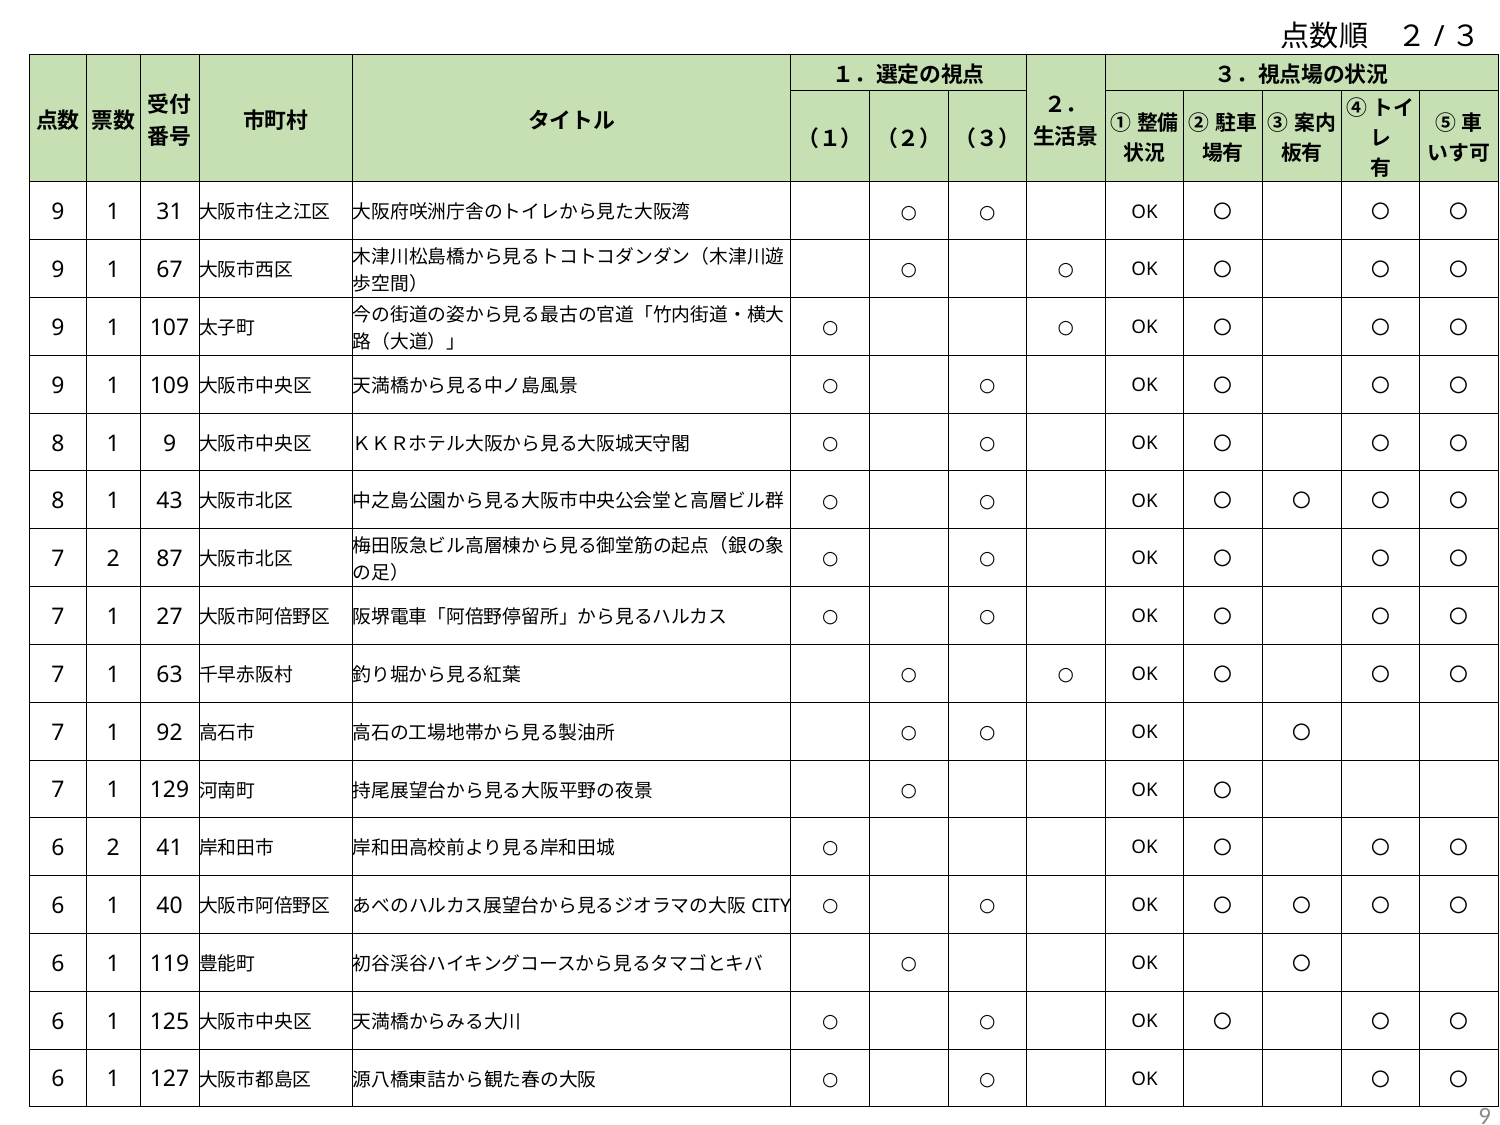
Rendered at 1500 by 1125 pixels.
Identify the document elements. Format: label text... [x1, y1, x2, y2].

table_cell 河南町 [200, 761, 352, 817]
table_cell [1342, 761, 1419, 817]
table_cell [870, 818, 948, 875]
table_cell ○ [870, 645, 948, 702]
table_cell ○ [870, 240, 948, 297]
table_cell [1263, 1050, 1341, 1106]
table_cell 1 [87, 471, 140, 528]
table_cell [1184, 703, 1262, 760]
table_cell OK [1106, 529, 1183, 586]
table_cell ○ [949, 992, 1026, 1049]
table_cell ○ [791, 1050, 869, 1106]
table_cell 〇 [1184, 356, 1262, 413]
table_cell 8 [30, 471, 86, 528]
table_cell 〇 [1184, 414, 1262, 470]
table_cell 〇 [1342, 298, 1419, 355]
table_cell 〇 [1263, 703, 1341, 760]
table_header ２． 生活景 [1027, 71, 1105, 181]
table_cell [1027, 471, 1105, 528]
table_cell 7 [30, 587, 86, 644]
table_cell 9 [30, 356, 86, 413]
table_cell 〇 [1263, 471, 1341, 528]
table_cell OK [1106, 934, 1183, 991]
table_cell 67 [141, 240, 199, 297]
table_cell 119 [141, 934, 199, 991]
table_cell [1027, 934, 1105, 991]
table_cell [1027, 529, 1105, 586]
table_cell 〇 [1263, 934, 1341, 991]
table_cell 大阪市北区 [200, 471, 352, 528]
table_cell 〇 [1420, 529, 1498, 586]
table_cell 持尾展望台から見る大阪平野の夜景 [353, 761, 790, 817]
table_cell 〇 [1342, 414, 1419, 470]
table_cell 〇 [1420, 471, 1498, 528]
table_cell 高石市 [200, 703, 352, 760]
table_cell 天満橋からみる大川 [353, 992, 790, 1049]
table_cell 6 [30, 934, 86, 991]
table_cell [1027, 182, 1105, 239]
table_cell 92 [141, 703, 199, 760]
table_cell ②駐車 場有 [1184, 91, 1262, 181]
table_cell OK [1106, 356, 1183, 413]
table_cell 岸和田市 [200, 818, 352, 875]
table_cell 〇 [1420, 876, 1498, 933]
table_cell 9 [30, 240, 86, 297]
table_cell 〇 [1342, 356, 1419, 413]
table_cell OK [1106, 587, 1183, 644]
table_cell 阪堺電車「阿倍野停留所」から見るハルカス [353, 587, 790, 644]
table_cell 中之島公園から見る大阪市中央公会堂と高層ビル群 [353, 471, 790, 528]
table_cell [1027, 761, 1105, 817]
table_cell ＫＫＲホテル大阪から見る大阪城天守閣 [353, 414, 790, 470]
table_cell 太子町 [200, 298, 352, 355]
table_cell ○ [791, 992, 869, 1049]
table_cell 1 [87, 182, 140, 239]
table_header １．選定の視点 [791, 55, 1026, 90]
table_cell ⑤車 いす可 [1420, 91, 1498, 181]
table_cell [1263, 298, 1341, 355]
table_cell 〇 [1184, 182, 1262, 239]
table_cell ○ [791, 529, 869, 586]
table_cell [1420, 703, 1498, 760]
table_cell 109 [141, 356, 199, 413]
table_cell ○ [1027, 645, 1105, 702]
table_cell 6 [30, 876, 86, 933]
table_cell 〇 [1420, 240, 1498, 297]
table_cell [1027, 818, 1105, 875]
table_cell （３） [949, 91, 1026, 181]
table_cell 〇 [1420, 1050, 1498, 1106]
table_cell 1 [87, 703, 140, 760]
table_cell ○ [791, 587, 869, 644]
table_cell [1263, 414, 1341, 470]
table_cell ○ [949, 414, 1026, 470]
table_cell 〇 [1420, 645, 1498, 702]
table_cell [949, 240, 1026, 297]
table_cell 〇 [1342, 876, 1419, 933]
table_cell 27 [141, 587, 199, 644]
table_cell [791, 240, 869, 297]
table_cell 大阪市中央区 [200, 414, 352, 470]
table_cell ①整備 状況 [1106, 91, 1183, 181]
table_cell OK [1106, 876, 1183, 933]
table_cell 〇 [1184, 992, 1262, 1049]
table_cell 7 [30, 761, 86, 817]
table_cell 1 [87, 414, 140, 470]
table_cell OK [1106, 645, 1183, 702]
table_cell ○ [791, 356, 869, 413]
table_cell 87 [141, 529, 199, 586]
table_cell ③案内 板有 [1263, 91, 1341, 181]
table_cell 1 [87, 240, 140, 297]
table_cell 6 [30, 1050, 86, 1106]
table_cell 大阪市西区 [200, 240, 352, 297]
table_cell ○ [791, 414, 869, 470]
table_cell 〇 [1342, 992, 1419, 1049]
table_cell （２） [870, 91, 948, 181]
table_cell 岸和田高校前より見る岸和田城 [353, 818, 790, 875]
table_cell ④トイレ 有 [1342, 91, 1419, 181]
table_cell 初谷渓谷ハイキングコースから見るタマゴとキバ [353, 934, 790, 991]
table_cell 大阪市中央区 [200, 992, 352, 1049]
text_box 点数順 ２/３ [1002, 0, 1500, 71]
table_cell [1027, 1050, 1105, 1106]
table_cell 〇 [1184, 298, 1262, 355]
table_cell [1027, 414, 1105, 470]
table_cell [791, 934, 869, 991]
table_cell 〇 [1420, 414, 1498, 470]
table_cell 豊能町 [200, 934, 352, 991]
table_cell 梅田阪急ビル高層棟から見る御堂筋の起点（銀の象の足） [353, 529, 790, 586]
table_cell [870, 876, 948, 933]
table_cell [1027, 703, 1105, 760]
table_cell ○ [791, 818, 869, 875]
table_cell ○ [1027, 240, 1105, 297]
table_cell 63 [141, 645, 199, 702]
table_cell 千早赤阪村 [200, 645, 352, 702]
table_cell 源八橋東詰から観た春の大阪 [353, 1050, 790, 1106]
table_cell ○ [949, 876, 1026, 933]
table_cell 〇 [1342, 471, 1419, 528]
table_cell [1263, 240, 1341, 297]
table_cell [870, 356, 948, 413]
table_cell OK [1106, 182, 1183, 239]
table_cell 9 [30, 182, 86, 239]
table_cell 1 [87, 876, 140, 933]
table_cell ○ [949, 529, 1026, 586]
table_cell 大阪市住之江区 [200, 182, 352, 239]
table_cell 7 [30, 645, 86, 702]
table_cell 釣り堀から見る紅葉 [353, 645, 790, 702]
table_cell ○ [949, 1050, 1026, 1106]
table_cell OK [1106, 818, 1183, 875]
table_cell [1027, 356, 1105, 413]
table_cell 31 [141, 182, 199, 239]
table_cell [1263, 992, 1341, 1049]
table_cell 1 [87, 356, 140, 413]
table_cell [791, 703, 869, 760]
table_cell [1263, 761, 1341, 817]
table_cell OK [1106, 1050, 1183, 1106]
table_cell 6 [30, 992, 86, 1049]
table_cell 高石の工場地帯から見る製油所 [353, 703, 790, 760]
table_cell [870, 471, 948, 528]
table_cell 1 [87, 298, 140, 355]
table_cell 〇 [1342, 587, 1419, 644]
table_cell [1027, 587, 1105, 644]
table_header ３．視点場の状況 [1106, 71, 1498, 90]
table_cell OK [1106, 992, 1183, 1049]
table_cell 107 [141, 298, 199, 355]
table_cell [1263, 182, 1341, 239]
table_cell ○ [949, 356, 1026, 413]
table_cell ○ [949, 471, 1026, 528]
table_cell [1342, 934, 1419, 991]
table_cell 1 [87, 1050, 140, 1106]
table_cell [1184, 1050, 1262, 1106]
table_cell 9 [141, 414, 199, 470]
table_cell 〇 [1342, 529, 1419, 586]
table_cell 〇 [1184, 876, 1262, 933]
table_cell ○ [870, 182, 948, 239]
table_cell 〇 [1420, 356, 1498, 413]
table_cell ○ [949, 587, 1026, 644]
table_cell 125 [141, 992, 199, 1049]
table_cell [791, 182, 869, 239]
table_cell [949, 818, 1026, 875]
table_cell [1263, 356, 1341, 413]
table_cell [870, 298, 948, 355]
table_cell 〇 [1342, 645, 1419, 702]
table_cell 〇 [1184, 240, 1262, 297]
table_cell ○ [870, 934, 948, 991]
table_cell [870, 587, 948, 644]
table_cell ○ [949, 182, 1026, 239]
slide_number 9 [1156, 1084, 1500, 1125]
table_cell 1 [87, 645, 140, 702]
table_cell ○ [870, 761, 948, 817]
table_cell ○ [949, 703, 1026, 760]
table_cell [1027, 992, 1105, 1049]
table_cell [870, 1050, 948, 1106]
table_cell 9 [30, 298, 86, 355]
table_cell [870, 414, 948, 470]
table_cell OK [1106, 703, 1183, 760]
table_header タイトル [353, 55, 790, 181]
table_cell [1027, 876, 1105, 933]
table_cell 大阪市中央区 [200, 356, 352, 413]
table_cell 木津川松島橋から見るトコトコダンダン（木津川遊歩空間） [353, 240, 790, 297]
table_cell 〇 [1342, 1050, 1419, 1106]
table_cell 1 [87, 587, 140, 644]
table_cell 大阪府咲洲庁舎のトイレから見た大阪湾 [353, 182, 790, 239]
table_cell 〇 [1184, 645, 1262, 702]
table_cell 〇 [1342, 818, 1419, 875]
table_cell 〇 [1420, 818, 1498, 875]
table_cell 〇 [1420, 298, 1498, 355]
table_cell 〇 [1184, 818, 1262, 875]
table_cell [870, 992, 948, 1049]
table_cell 41 [141, 818, 199, 875]
table_cell 7 [30, 703, 86, 760]
table_cell 天満橋から見る中ノ島風景 [353, 356, 790, 413]
table_cell [791, 761, 869, 817]
table_cell 1 [87, 992, 140, 1049]
table_cell 〇 [1420, 182, 1498, 239]
table_cell あべのハルカス展望台から見るジオラマの大阪CITY [353, 876, 790, 933]
table_header 受付 番号 [141, 55, 199, 181]
table_cell [1184, 934, 1262, 991]
table_header 票数 [87, 55, 140, 181]
table_cell 129 [141, 761, 199, 817]
table_cell 大阪市北区 [200, 529, 352, 586]
table_cell 〇 [1420, 992, 1498, 1049]
table_cell [949, 298, 1026, 355]
table_cell 今の街道の姿から見る最古の官道「竹内街道・横大路（大道）」 [353, 298, 790, 355]
table_cell 7 [30, 529, 86, 586]
table_cell [791, 645, 869, 702]
table_cell [949, 934, 1026, 991]
table_cell [1420, 934, 1498, 991]
table_cell OK [1106, 761, 1183, 817]
table_cell 〇 [1184, 529, 1262, 586]
table_cell 2 [87, 818, 140, 875]
table_cell 〇 [1342, 240, 1419, 297]
table_header 点数 [30, 55, 86, 181]
table_cell 〇 [1184, 587, 1262, 644]
table_cell 大阪市都島区 [200, 1050, 352, 1106]
table_cell ○ [1027, 298, 1105, 355]
table_cell 大阪市阿倍野区 [200, 876, 352, 933]
table_cell [1263, 818, 1341, 875]
table_cell 〇 [1420, 587, 1498, 644]
table_cell 2 [87, 529, 140, 586]
table_cell 40 [141, 876, 199, 933]
table_cell 127 [141, 1050, 199, 1106]
table_cell [1263, 529, 1341, 586]
table_cell OK [1106, 471, 1183, 528]
table_cell [949, 761, 1026, 817]
table_cell [1263, 645, 1341, 702]
table_cell 43 [141, 471, 199, 528]
table_cell 8 [30, 414, 86, 470]
table_cell 1 [87, 934, 140, 991]
table_cell OK [1106, 414, 1183, 470]
table_cell ○ [791, 298, 869, 355]
table_cell 〇 [1184, 471, 1262, 528]
table_cell 1 [87, 761, 140, 817]
table_cell [1263, 587, 1341, 644]
table_cell [1420, 761, 1498, 817]
table_cell 大阪市阿倍野区 [200, 587, 352, 644]
table_cell OK [1106, 240, 1183, 297]
table_cell [870, 529, 948, 586]
table_cell [1342, 703, 1419, 760]
table_cell [949, 645, 1026, 702]
table_cell 〇 [1263, 876, 1341, 933]
table_cell ○ [870, 703, 948, 760]
table_cell ○ [791, 471, 869, 528]
table_cell OK [1106, 298, 1183, 355]
table_header 市町村 [200, 55, 352, 181]
table_cell 〇 [1184, 761, 1262, 817]
table_cell 6 [30, 818, 86, 875]
table_cell （１） [791, 91, 869, 181]
table_cell 〇 [1342, 182, 1419, 239]
table_cell ○ [791, 876, 869, 933]
